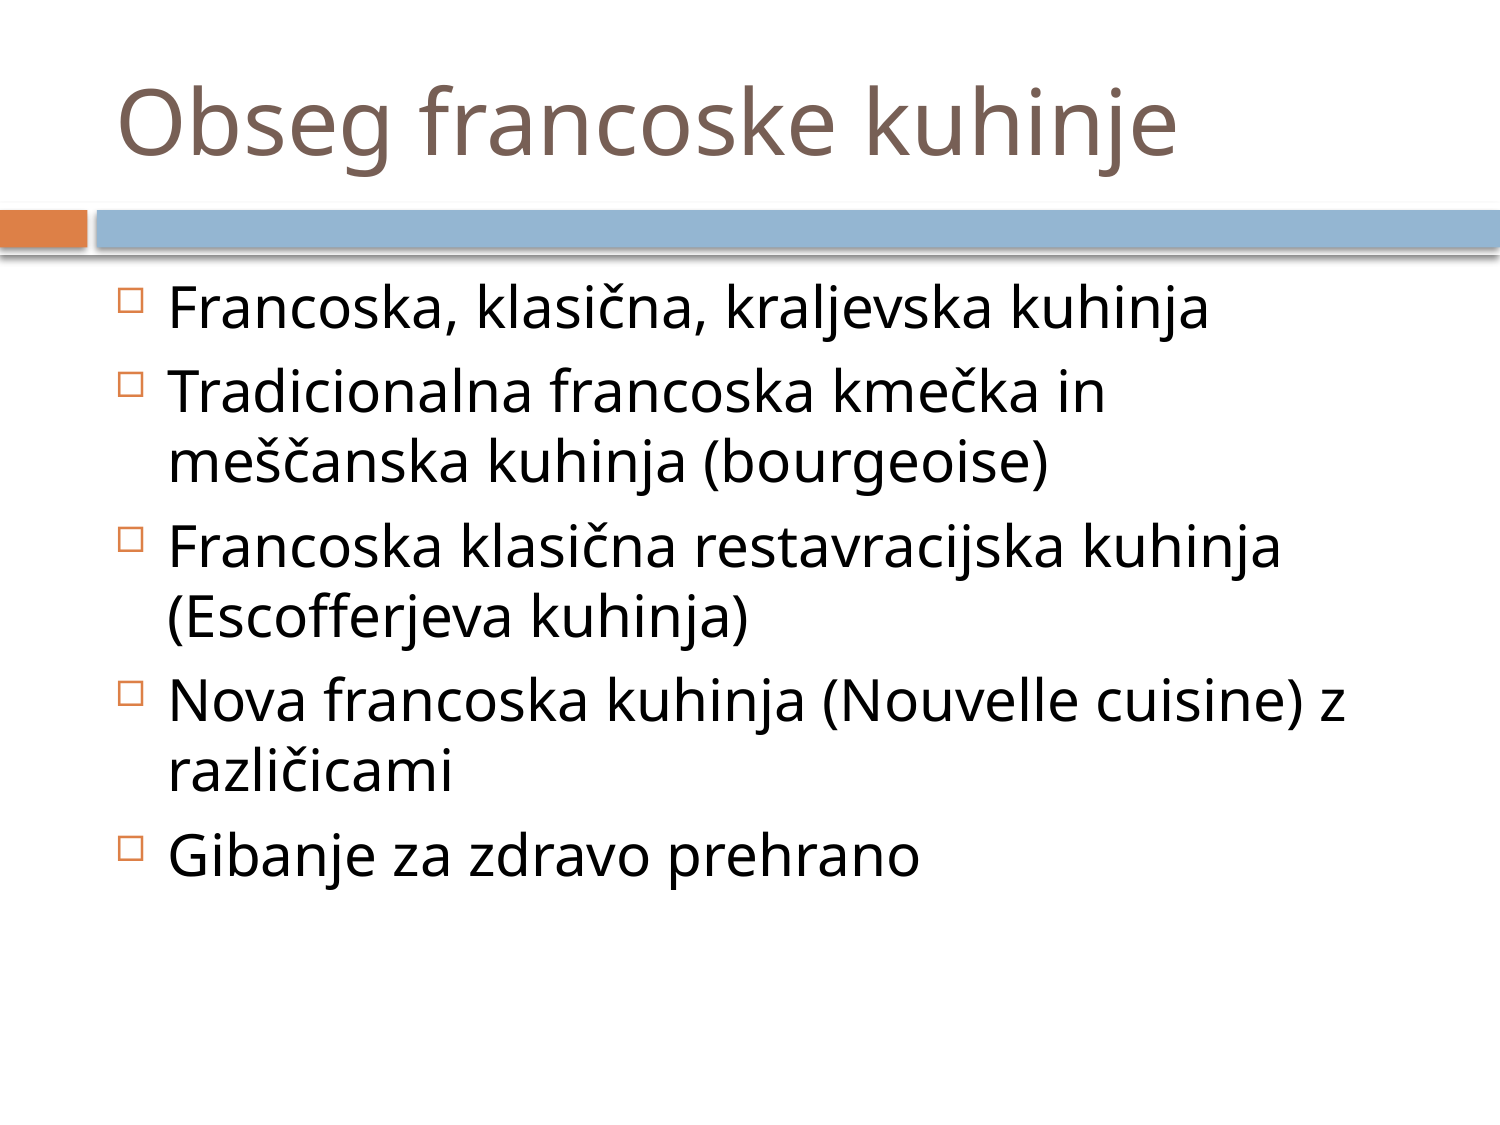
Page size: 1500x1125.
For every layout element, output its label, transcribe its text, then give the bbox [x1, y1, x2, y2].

title Obseg francoske kuhinje [100, 37, 1438, 200]
list Francoska, klasična, kraljevska kuhinja Tradicionalna francoska kmečka in meščanska kuhinja (bourgeoise) Francoska klasična restavracijska kuhinja (Escofferjeva kuhinja) Nova francoska kuhinja (Nouvelle cuisine) z različicami Gibanje za zdravo prehrano [100, 262, 1438, 1005]
